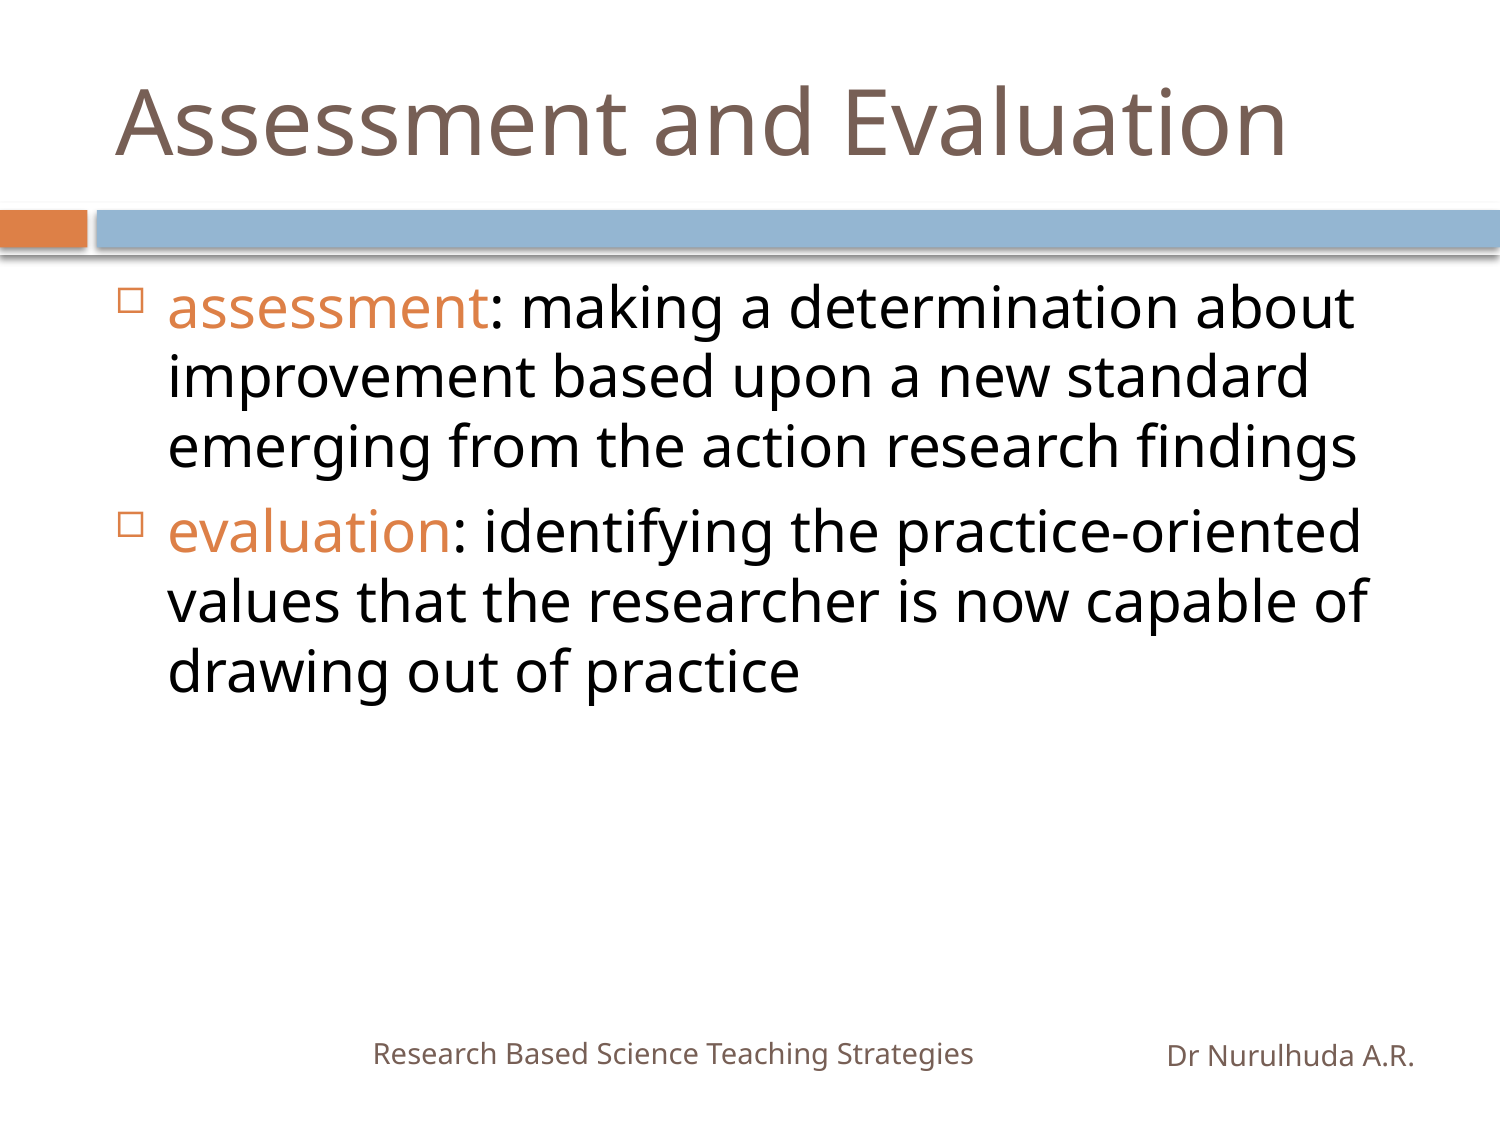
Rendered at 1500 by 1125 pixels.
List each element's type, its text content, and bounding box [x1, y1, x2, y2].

title Assessment and Evaluation [100, 37, 1438, 200]
slide_number Dr Nurulhuda A.R. [999, 1025, 1438, 1085]
footer Research Based Science Teaching Strategies [99, 1024, 990, 1085]
list assessment: making a determination about improvement based upon a new standard emerging from the action research findings evaluation: identifying the practice-oriented values that the researcher is now capable of drawing out of practice [100, 262, 1438, 1000]
